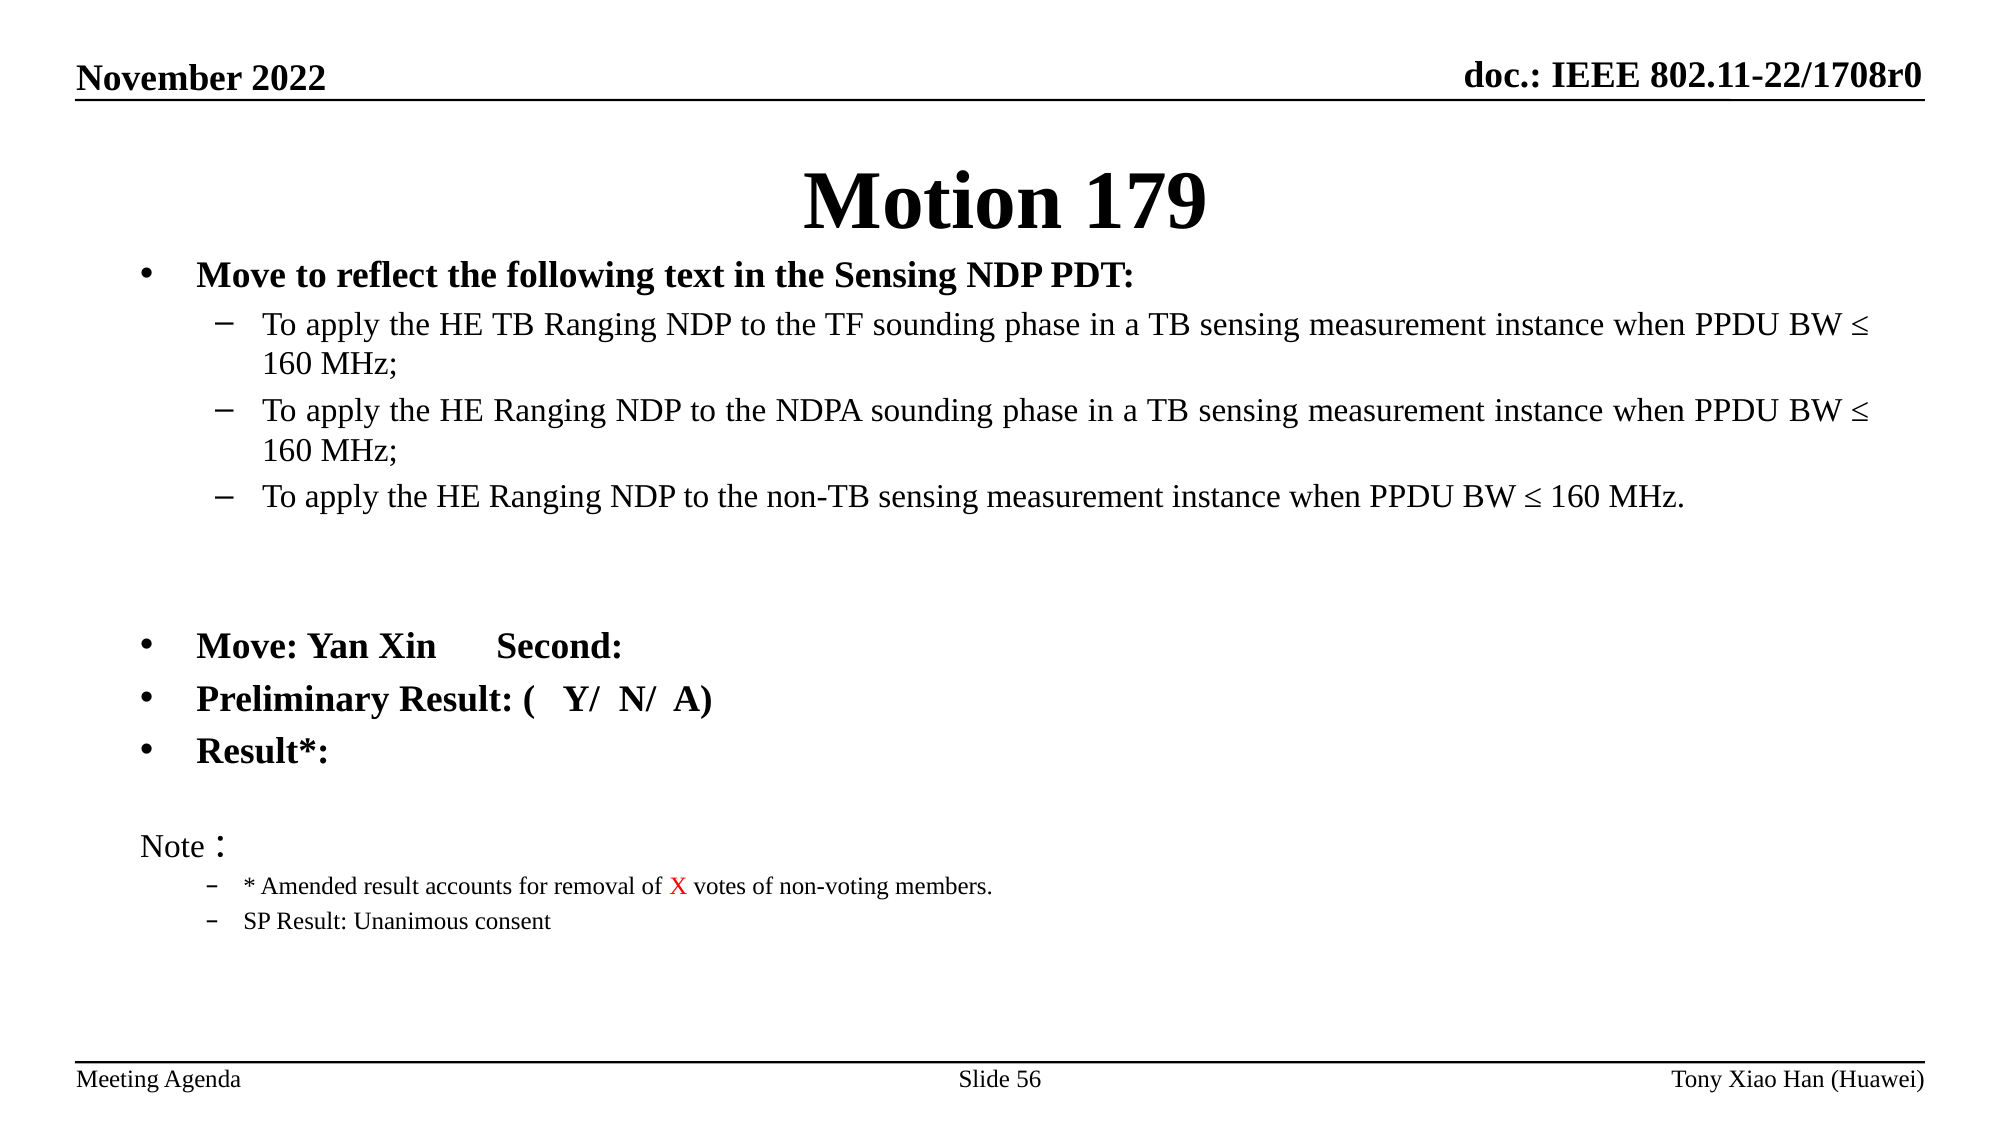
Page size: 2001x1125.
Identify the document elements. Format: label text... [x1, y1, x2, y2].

text_box Move to reflect the following text in the Sensing NDP PDT: To apply the HE TB Ranging NDP to the TF sounding phase in a TB sensing measurement instance when PPDU BW ≤ 160 MHz; To apply the HE Ranging NDP to the NDPA sounding phase in a TB sensing measurement instance when PPDU BW ≤ 160 MHz; To apply the HE Ranging NDP to the non-TB sensing measurement instance when PPDU BW ≤ 160 MHz. Move: Yan Xin Second: Preliminary Result: ( Y/ N/ A) Result*: Note： * Amended result accounts for removal of X votes of non-voting members. SP Result: Unanimous consent [125, 212, 1888, 963]
text_box Motion 179 [368, 137, 1644, 212]
